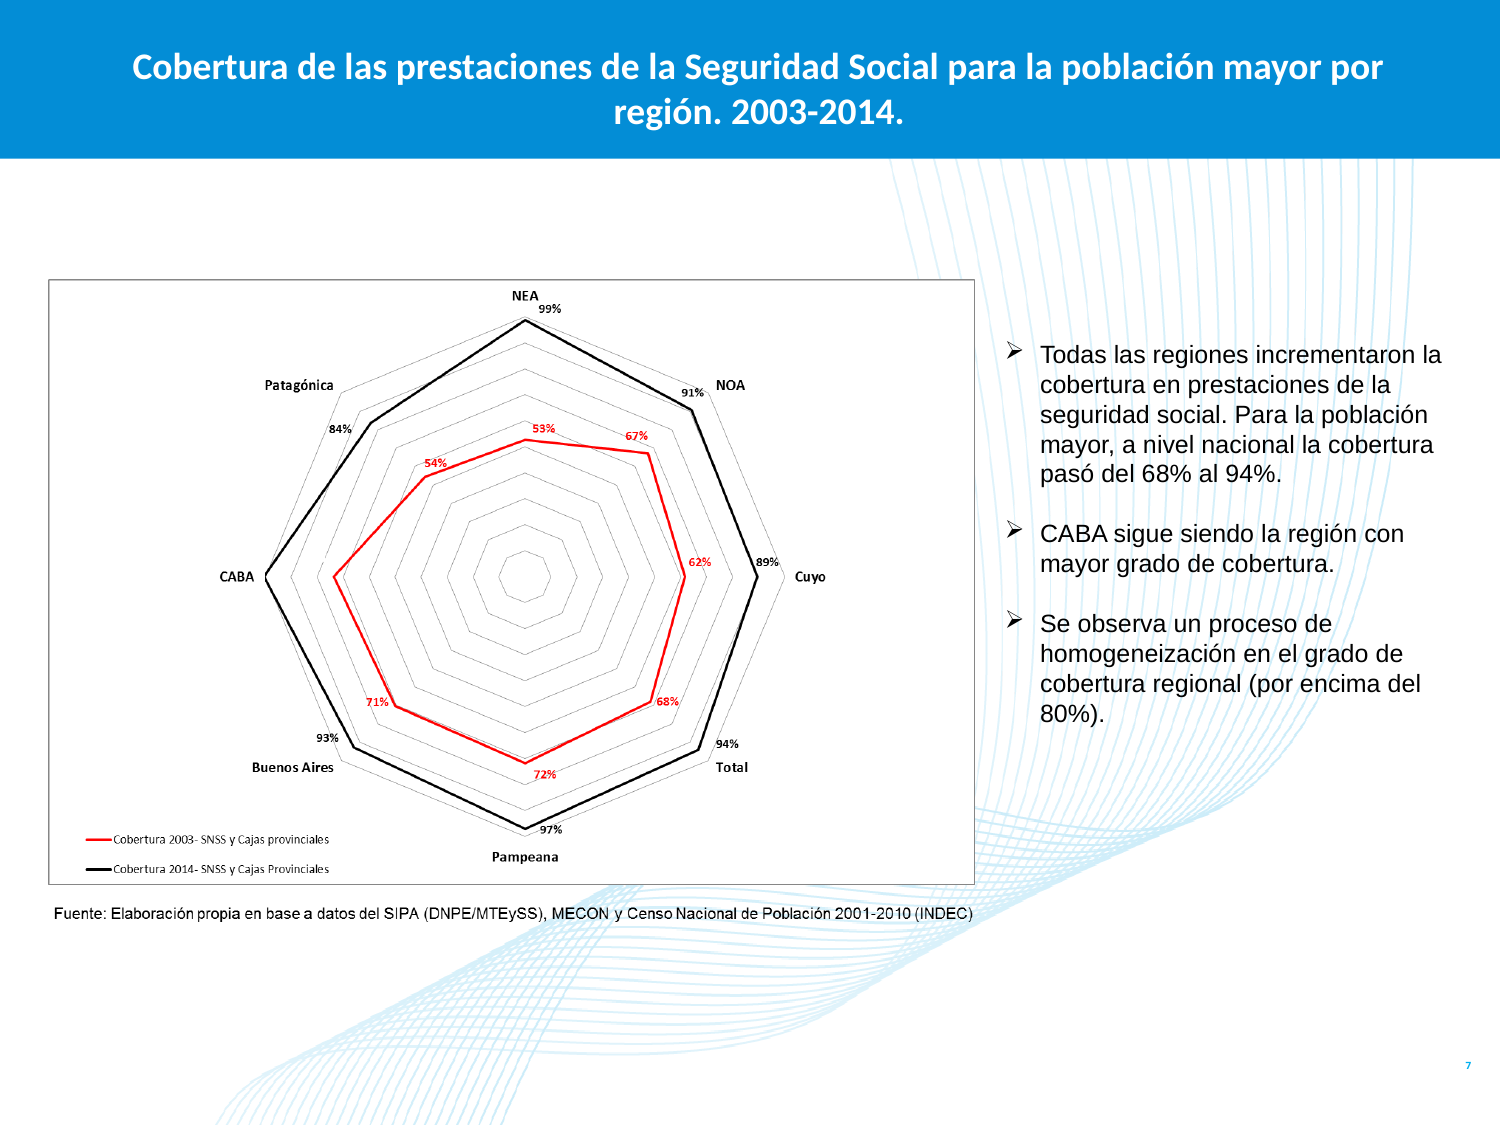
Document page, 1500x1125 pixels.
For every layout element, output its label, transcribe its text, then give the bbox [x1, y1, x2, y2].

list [47, 279, 975, 886]
text_box Todas las regiones incrementaron la cobertura en prestaciones de la seguridad social. Para la población mayor, a nivel nacional la cobertura pasó del 68% al 94%. CABA sigue siendo la región con mayor grado de cobertura. Se observa un proceso de homogeneización en el grado de cobertura regional (por encima del 80%). [990, 330, 1465, 735]
title Cobertura de las prestaciones de la Seguridad Social para la población mayor por región. 2003-2014. [96, 34, 1423, 138]
picture [0, 159, 1500, 1125]
